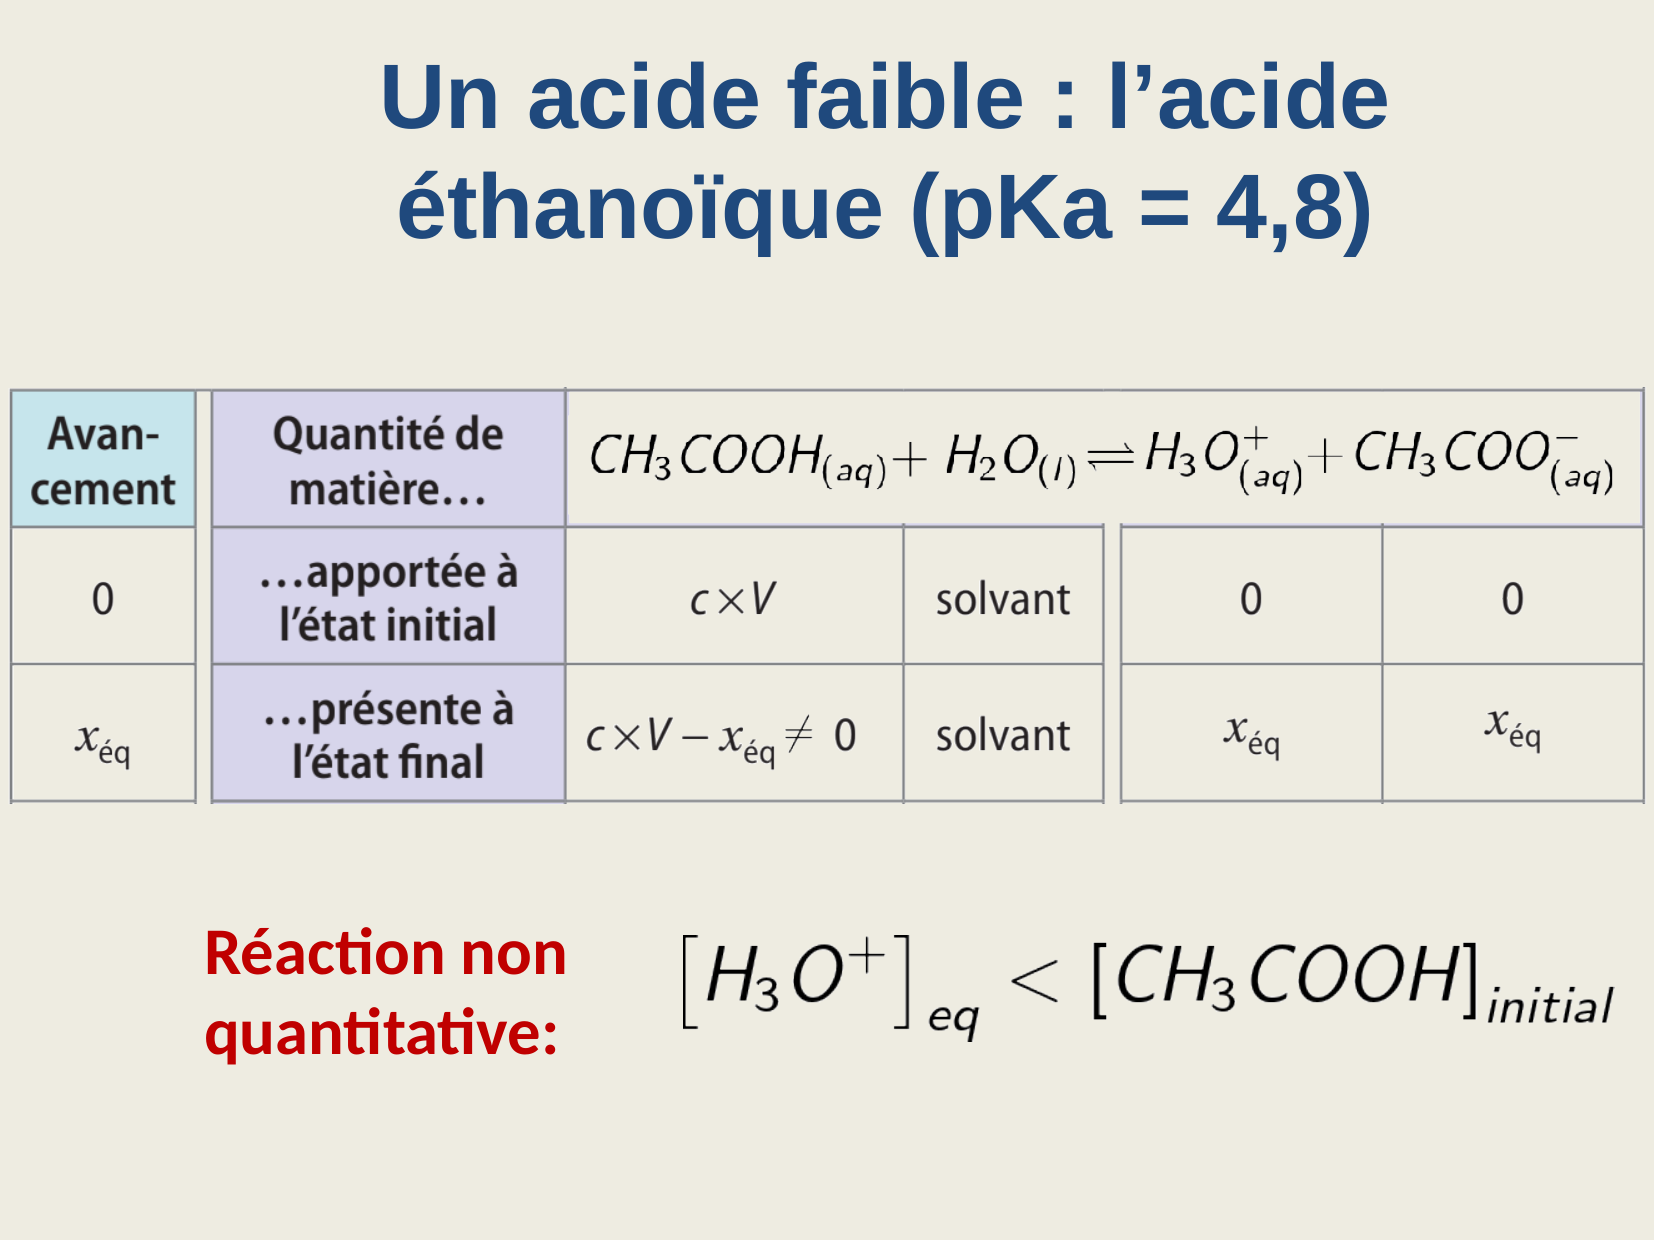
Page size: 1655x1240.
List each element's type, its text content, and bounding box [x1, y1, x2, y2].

title Un acide faible : l’acide éthanoïque (pKa = 4,8) [266, 35, 1503, 258]
picture [0, 381, 1655, 814]
text_box Réaction non quantitative: [189, 900, 978, 1076]
picture [683, 935, 1616, 1043]
